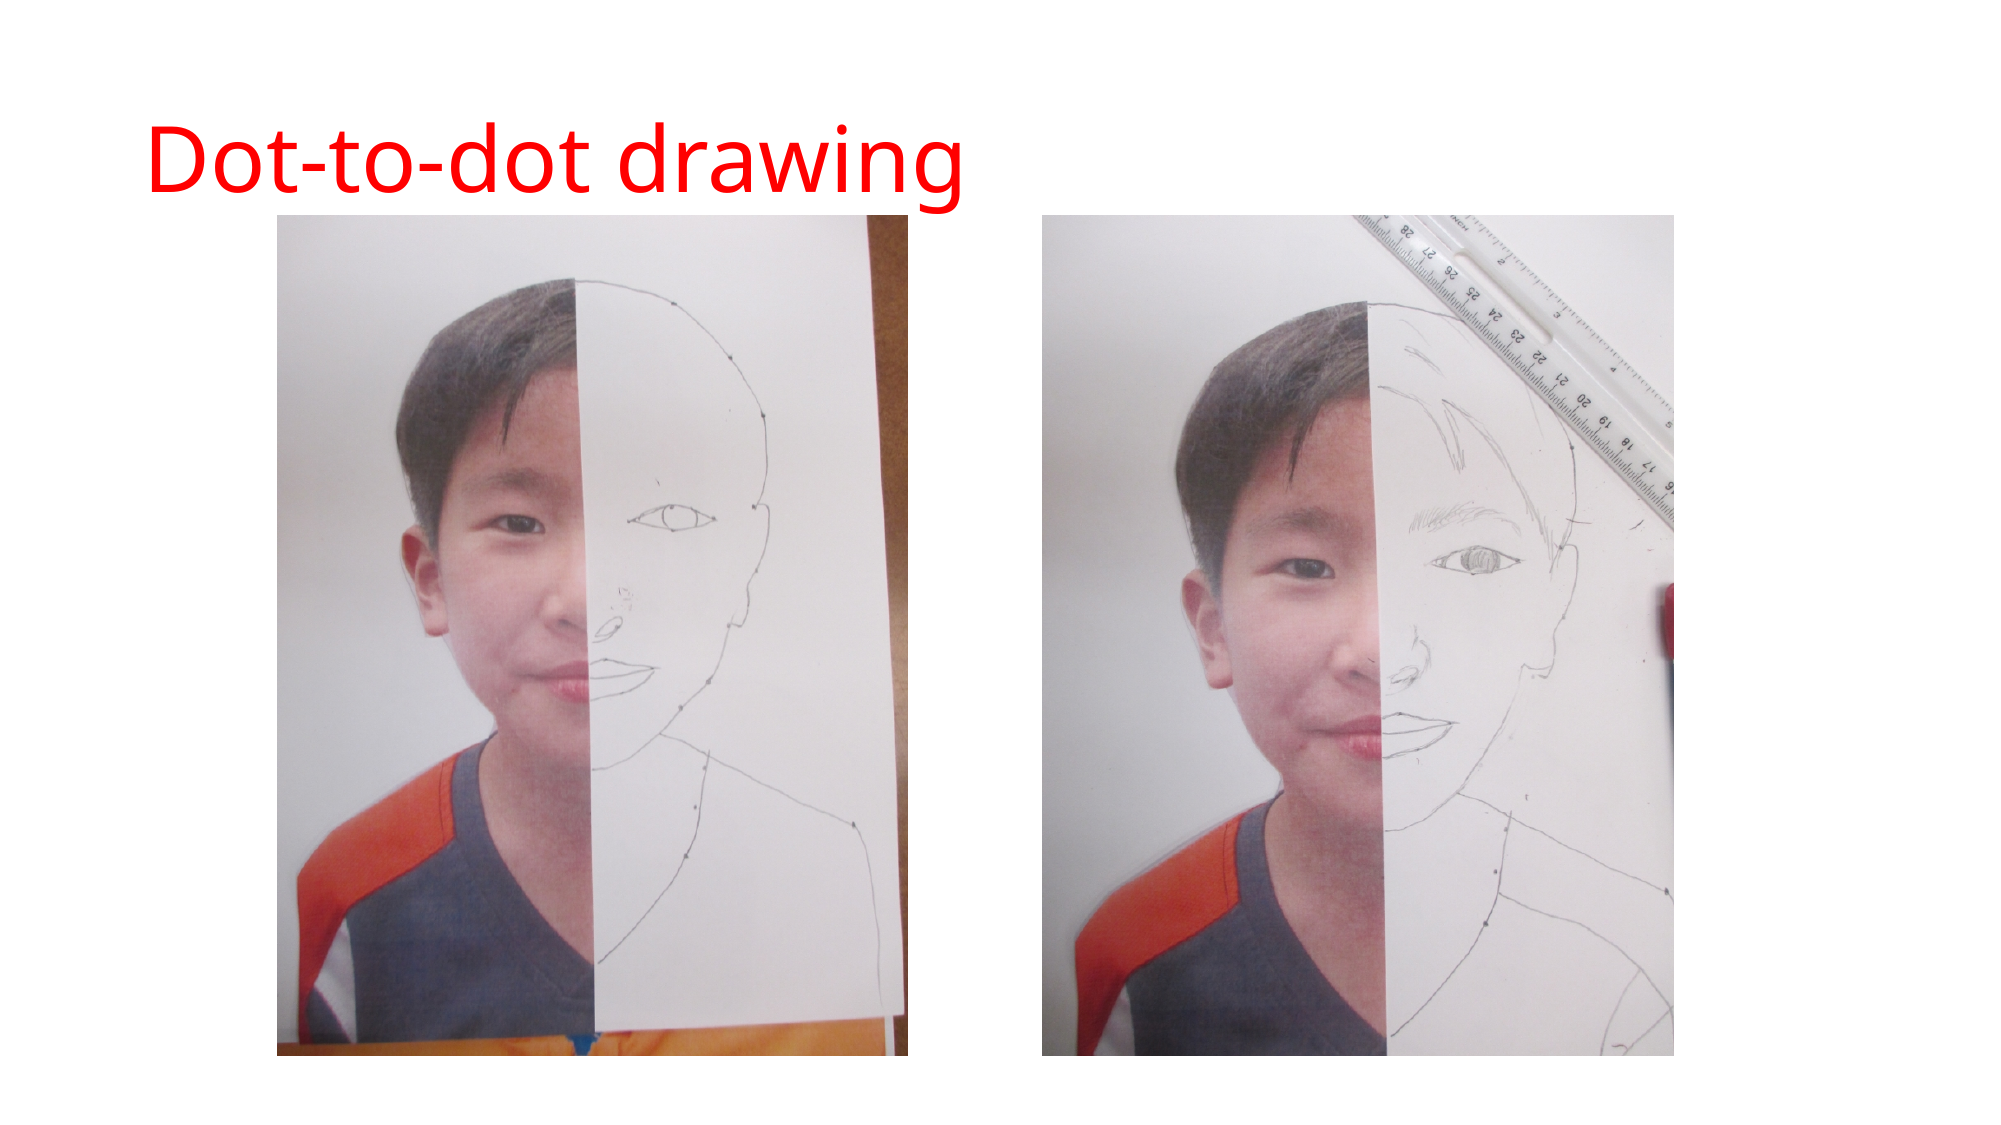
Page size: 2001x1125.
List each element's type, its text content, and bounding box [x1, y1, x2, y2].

picture [1042, 215, 1674, 1056]
title Dot-to-dot drawing [99, 45, 1900, 233]
picture [277, 215, 908, 1056]
